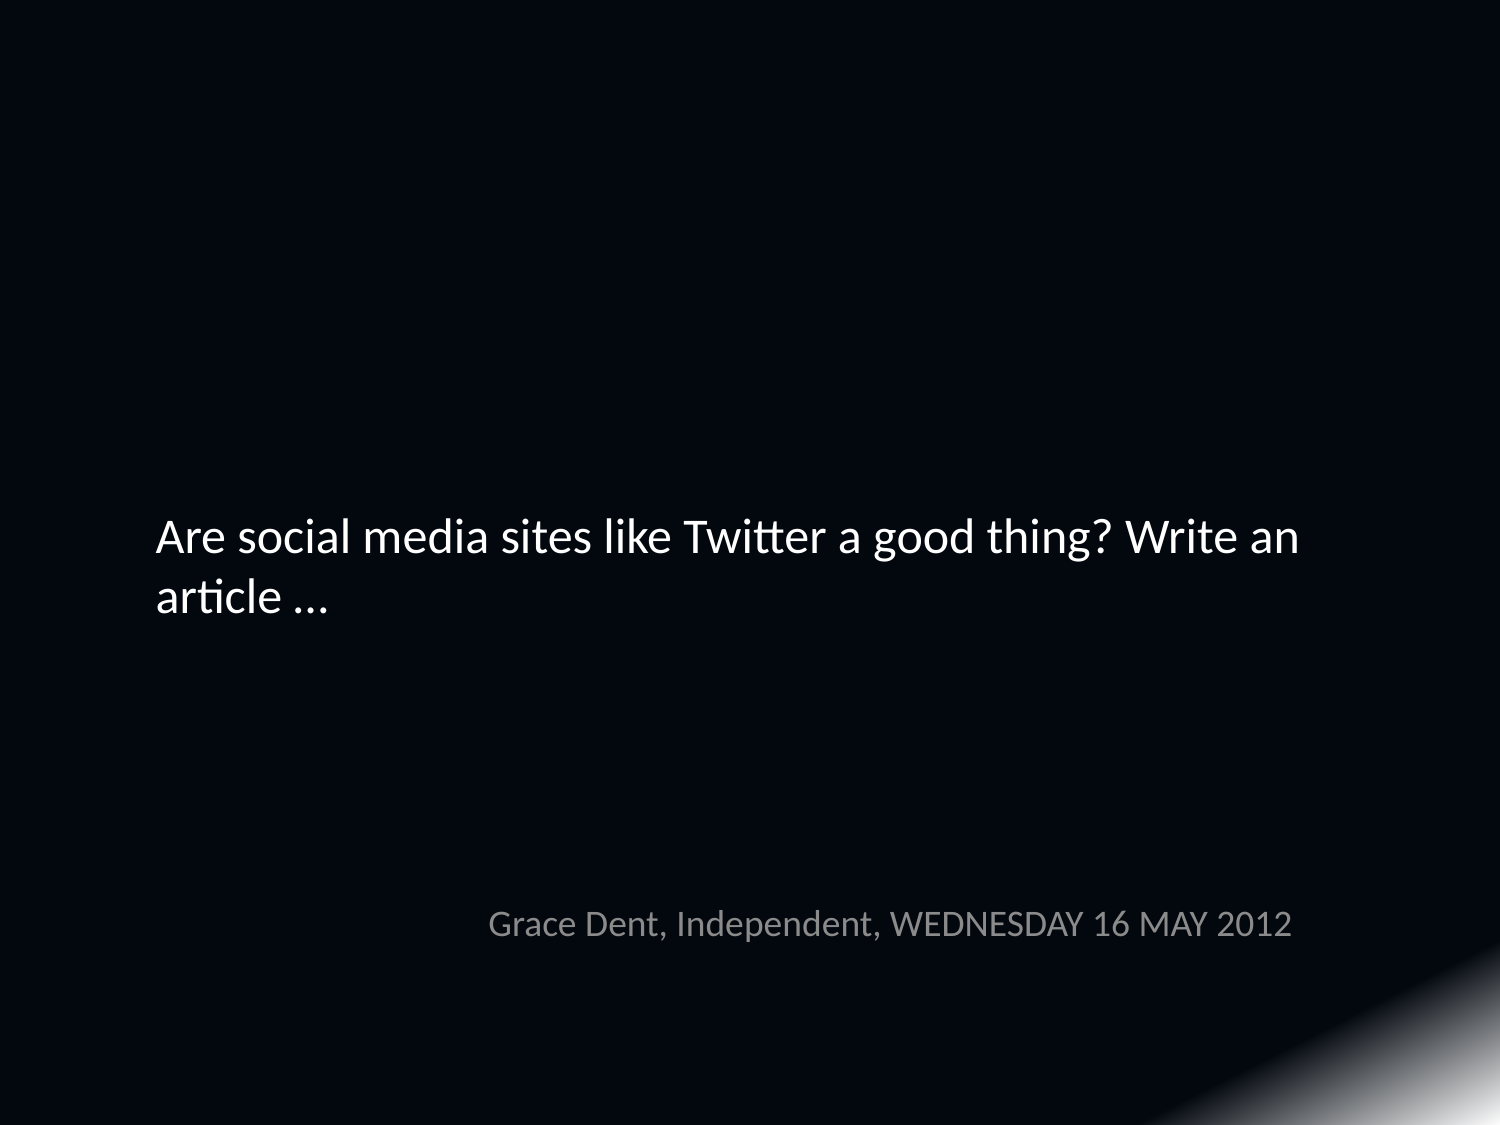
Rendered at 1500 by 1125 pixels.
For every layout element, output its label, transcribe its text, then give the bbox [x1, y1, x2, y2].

title Are social media sites like Twitter a good thing? Write an article … [140, 442, 1416, 685]
subtitle Grace Dent, Independent, WEDNESDAY 16 MAY 2012 [365, 891, 1416, 1125]
